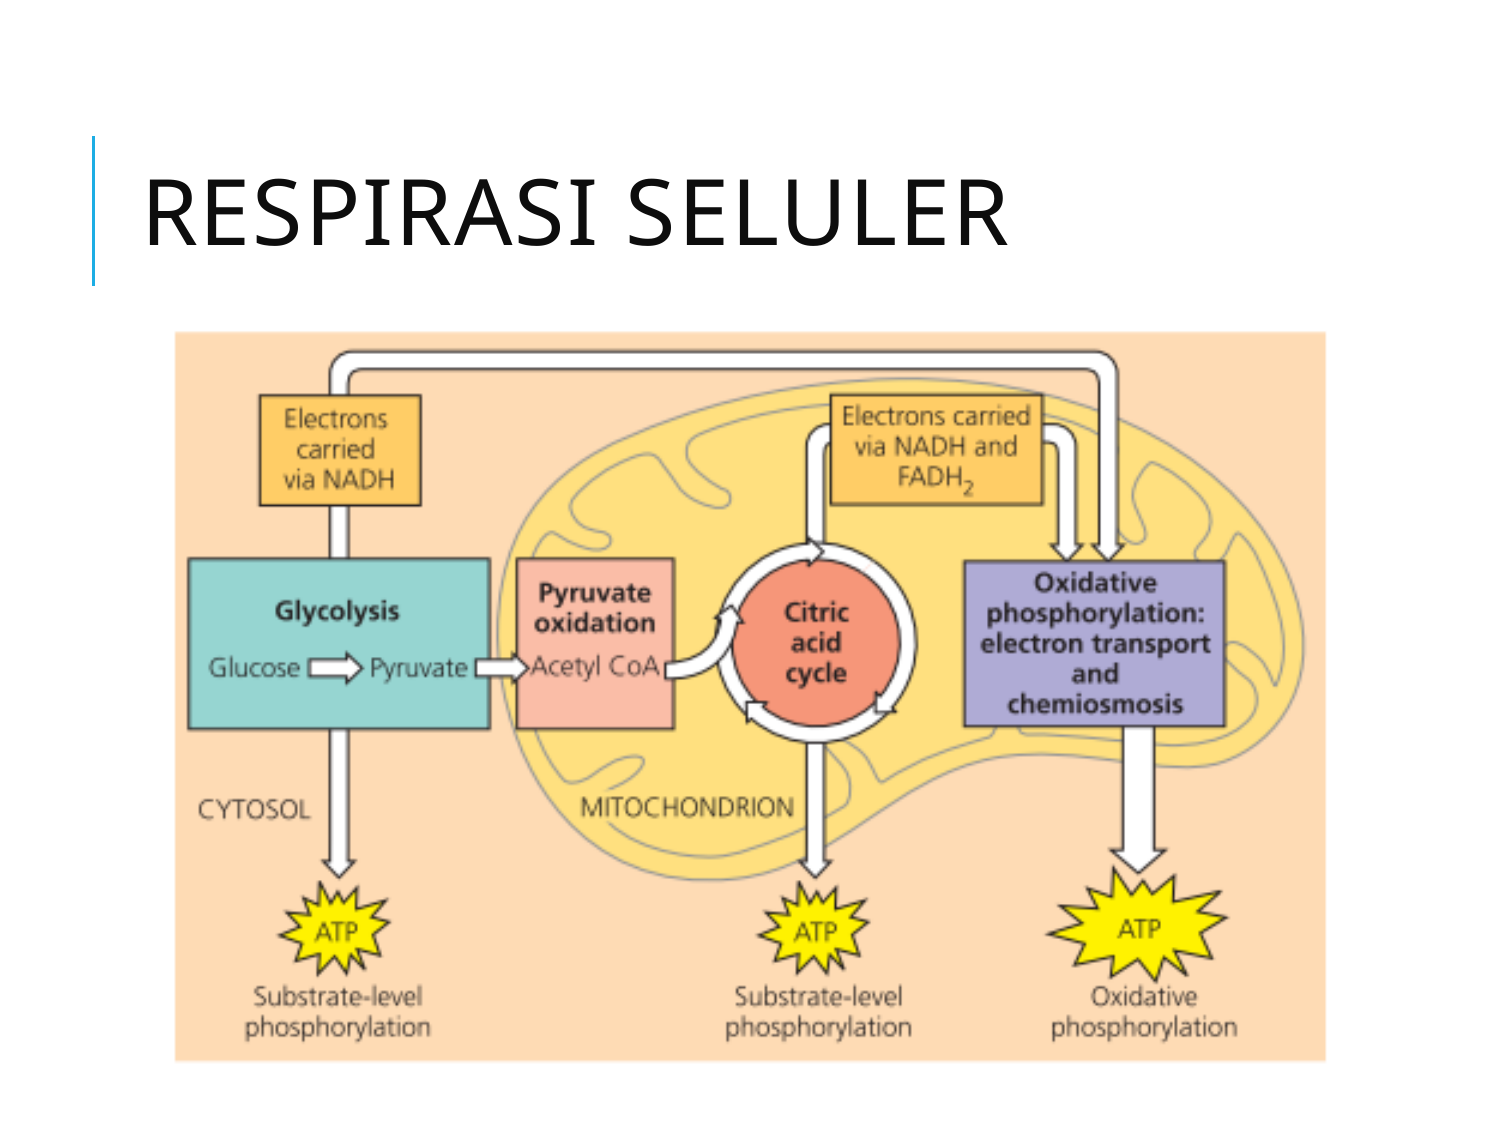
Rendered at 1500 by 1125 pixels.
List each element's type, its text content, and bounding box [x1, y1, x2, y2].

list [159, 318, 1336, 1078]
title Respirasi seluler [126, 96, 1322, 342]
